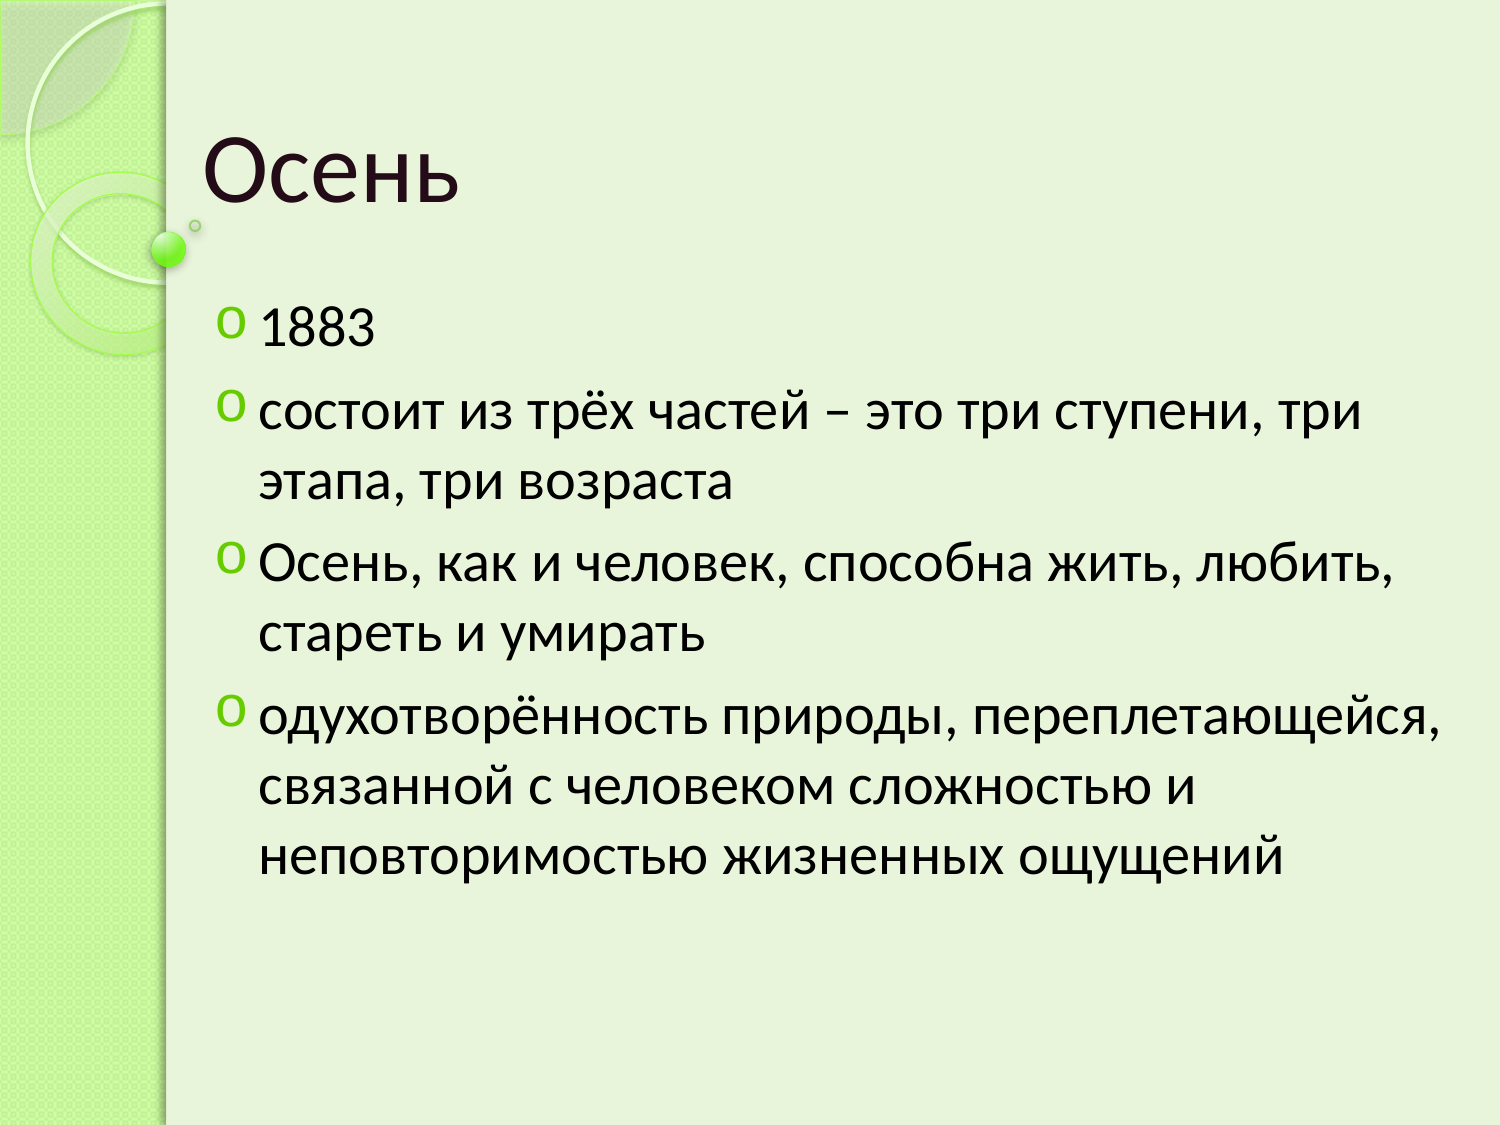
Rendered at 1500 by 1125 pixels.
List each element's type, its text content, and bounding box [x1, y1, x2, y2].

text_box 1883 состоит из трёх частей – это три ступени, три этапа, три возраста Осень, как и человек, способна жить, любить, стареть и умирать одухотворённость природы, переплетающейся, связанной с человеком сложностью и неповторимостью жизненных ощущений [199, 281, 1465, 976]
title Осень [187, 46, 1465, 231]
